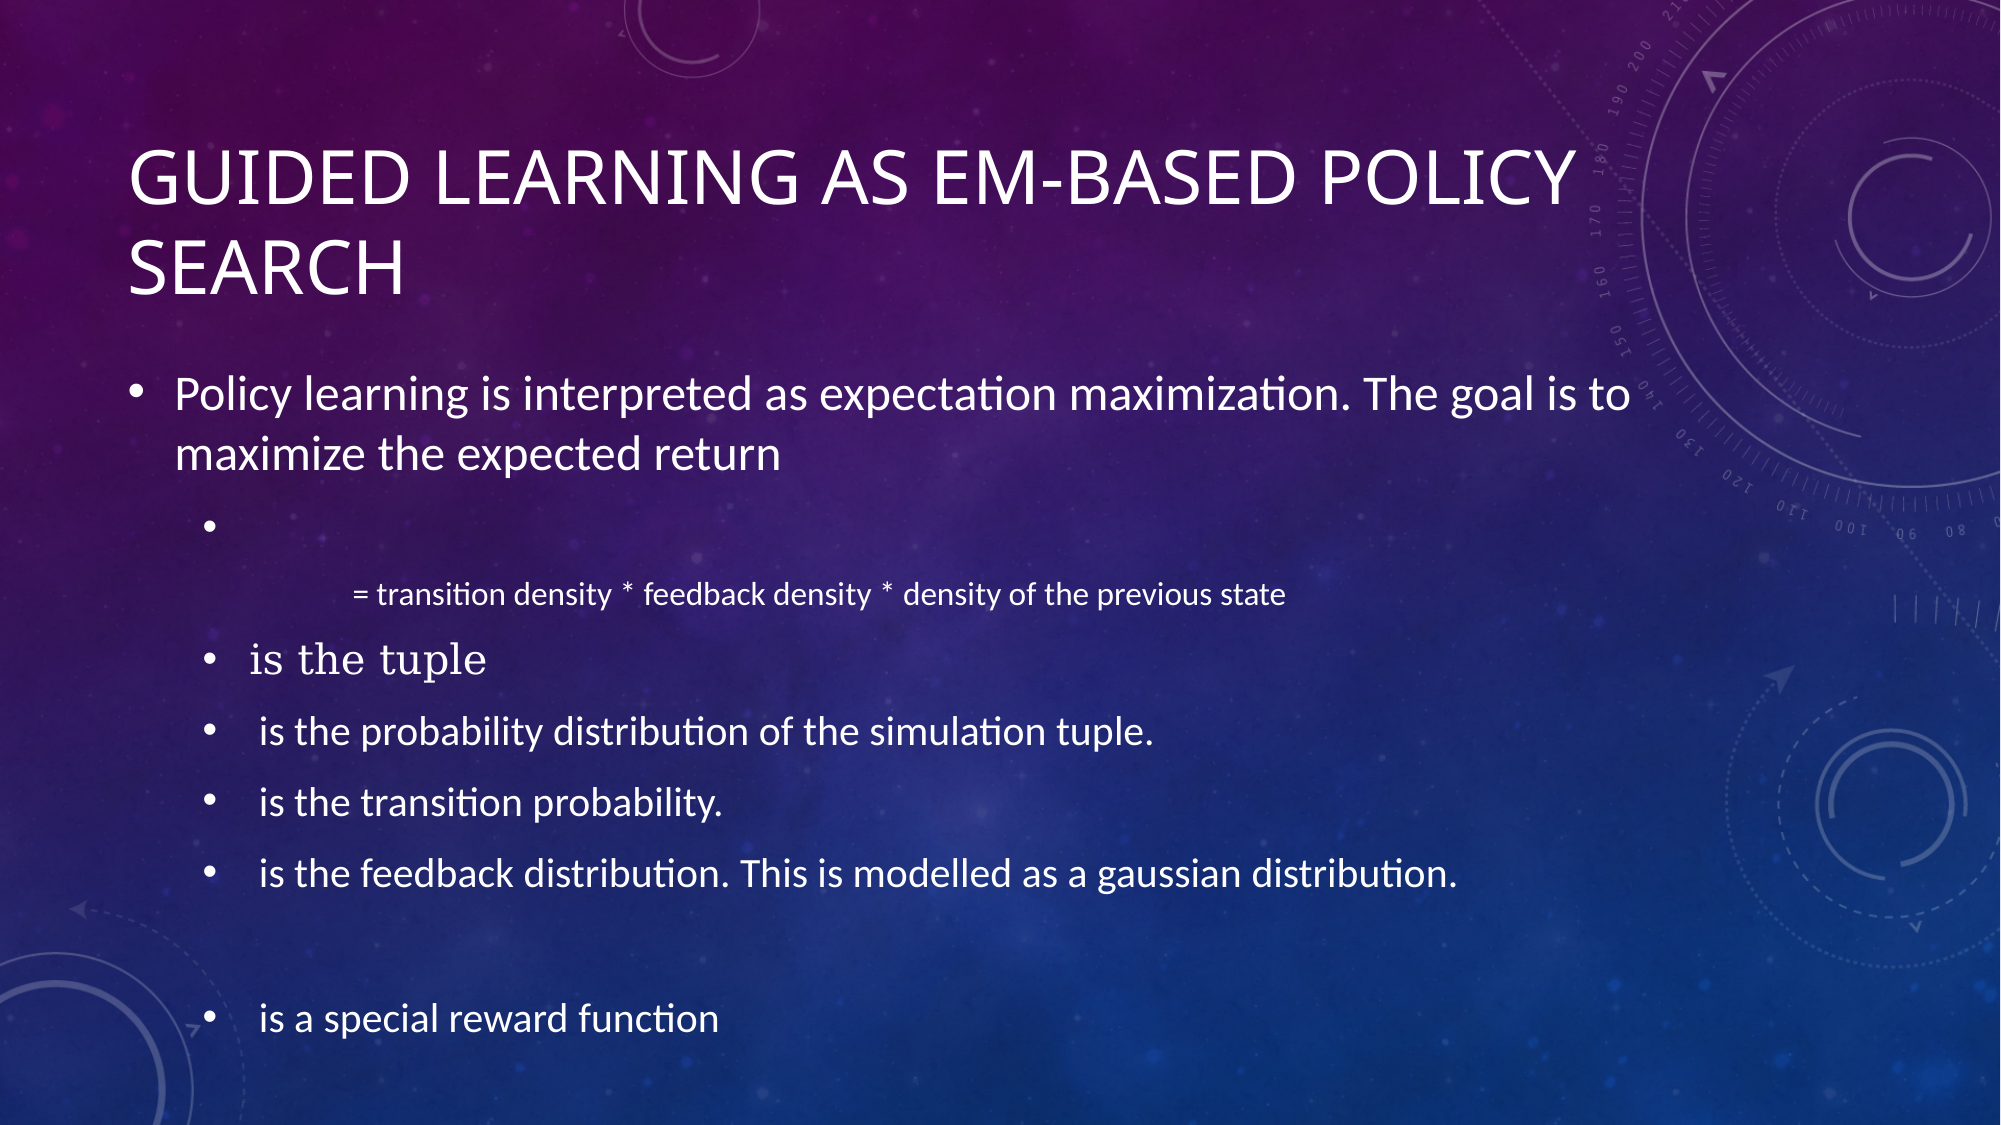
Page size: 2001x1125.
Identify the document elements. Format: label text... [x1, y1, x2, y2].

picture [0, 0, 2001, 1125]
title Guided learning as em-based policy search [112, 99, 1775, 339]
